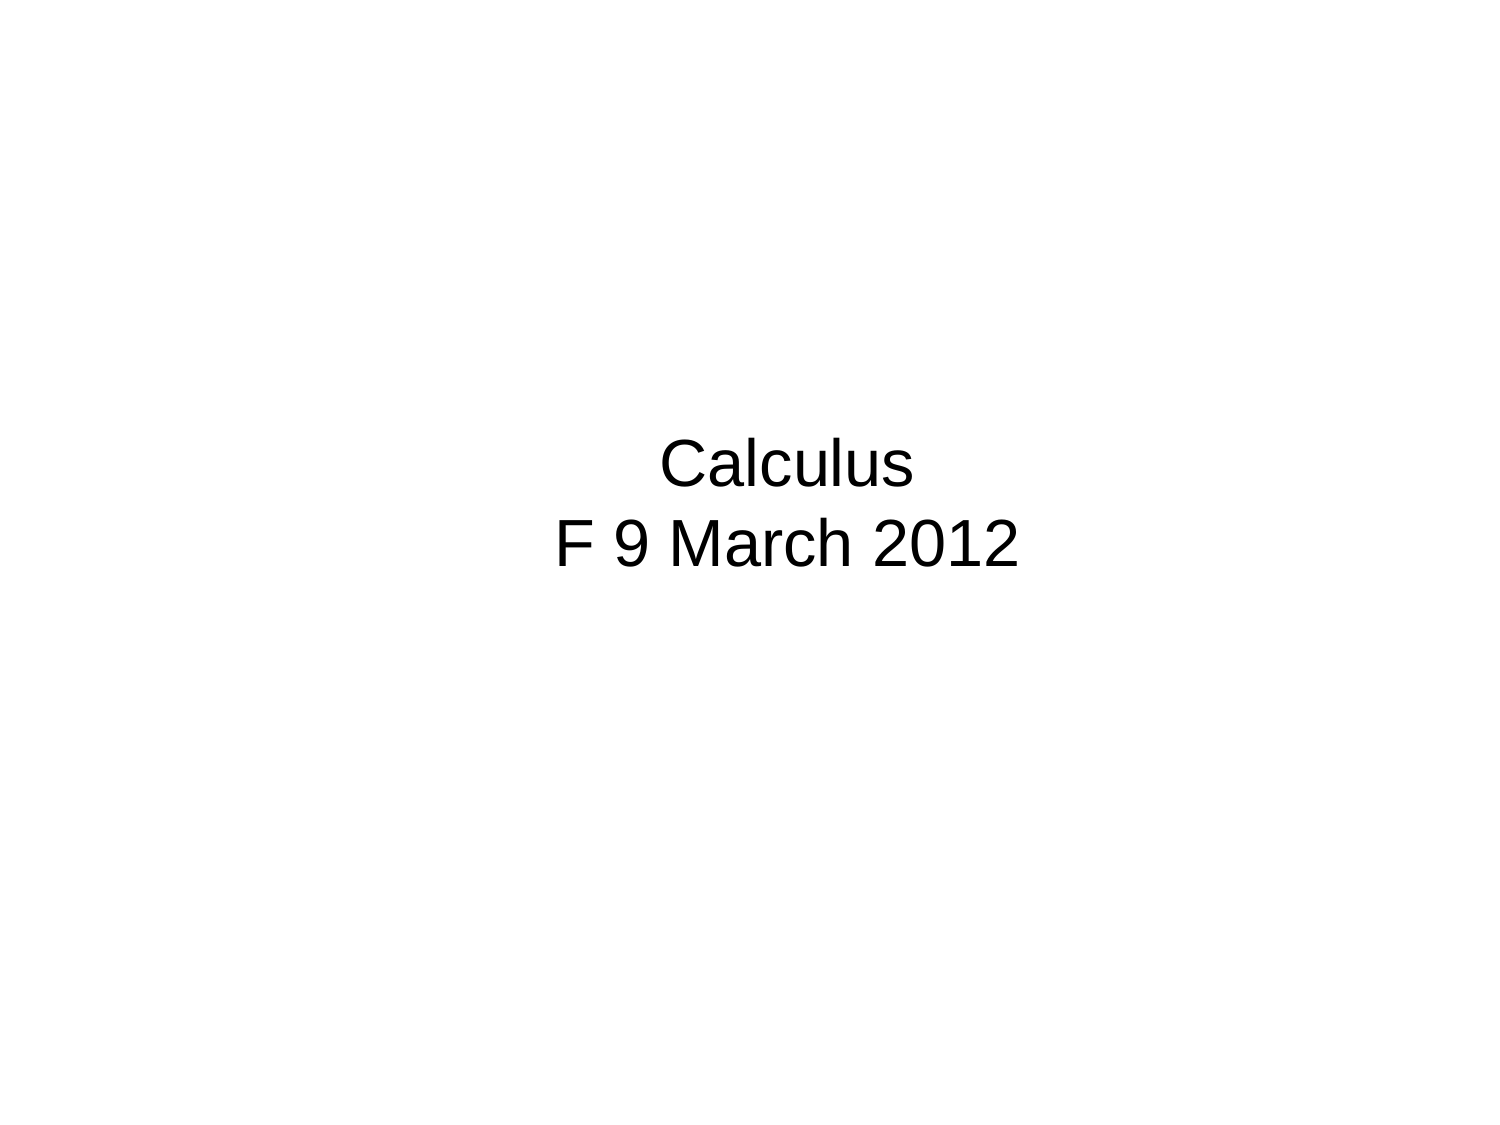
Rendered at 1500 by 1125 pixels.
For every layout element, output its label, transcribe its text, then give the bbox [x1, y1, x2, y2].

text_box Calculus F 9 March 2012 [212, 412, 1363, 588]
